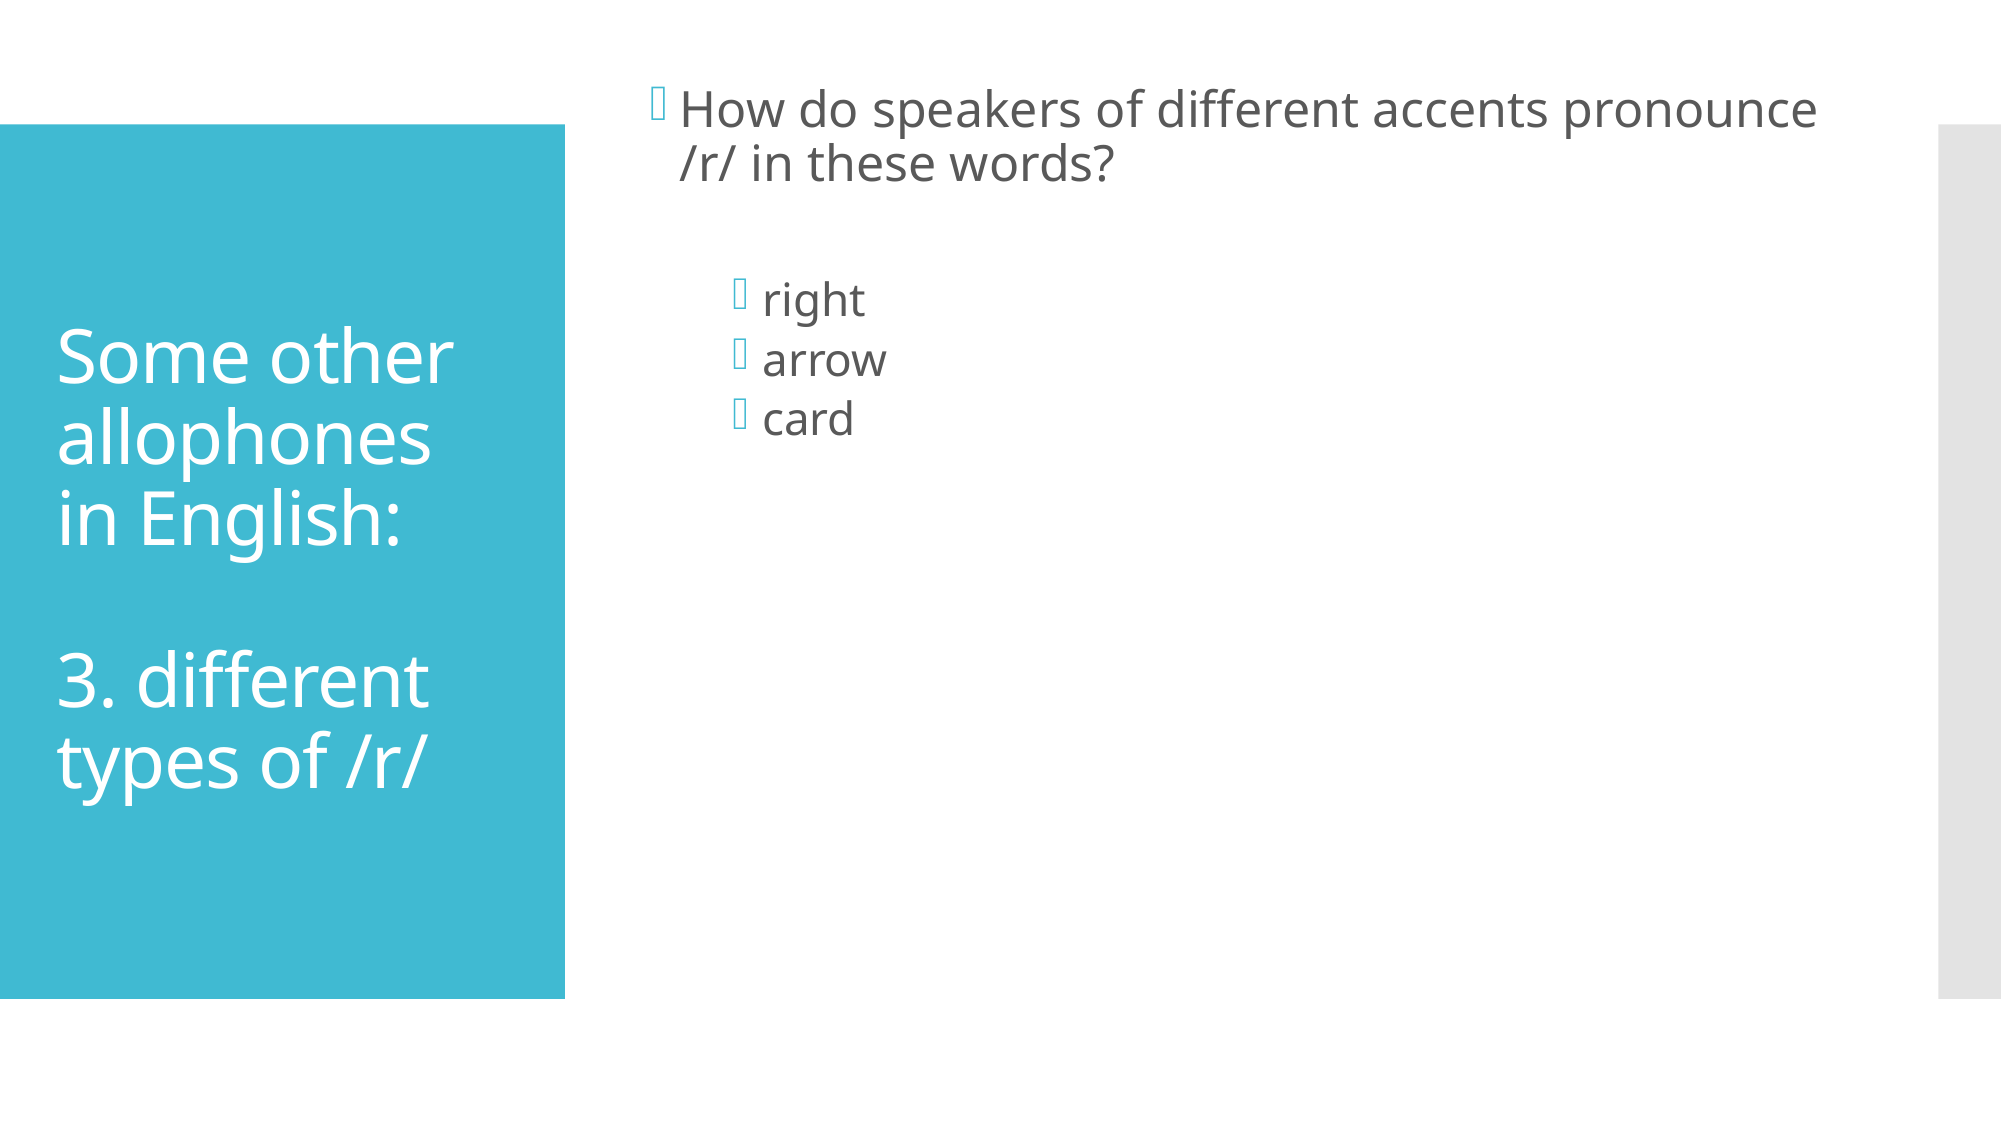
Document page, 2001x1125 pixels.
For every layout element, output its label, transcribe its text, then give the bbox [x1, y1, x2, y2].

list How do speakers of different accents pronounce /r/ in these words? right arrow card [634, 141, 1835, 1067]
title Some other allophones in English: 3. different types of /r/ [41, 184, 525, 940]
